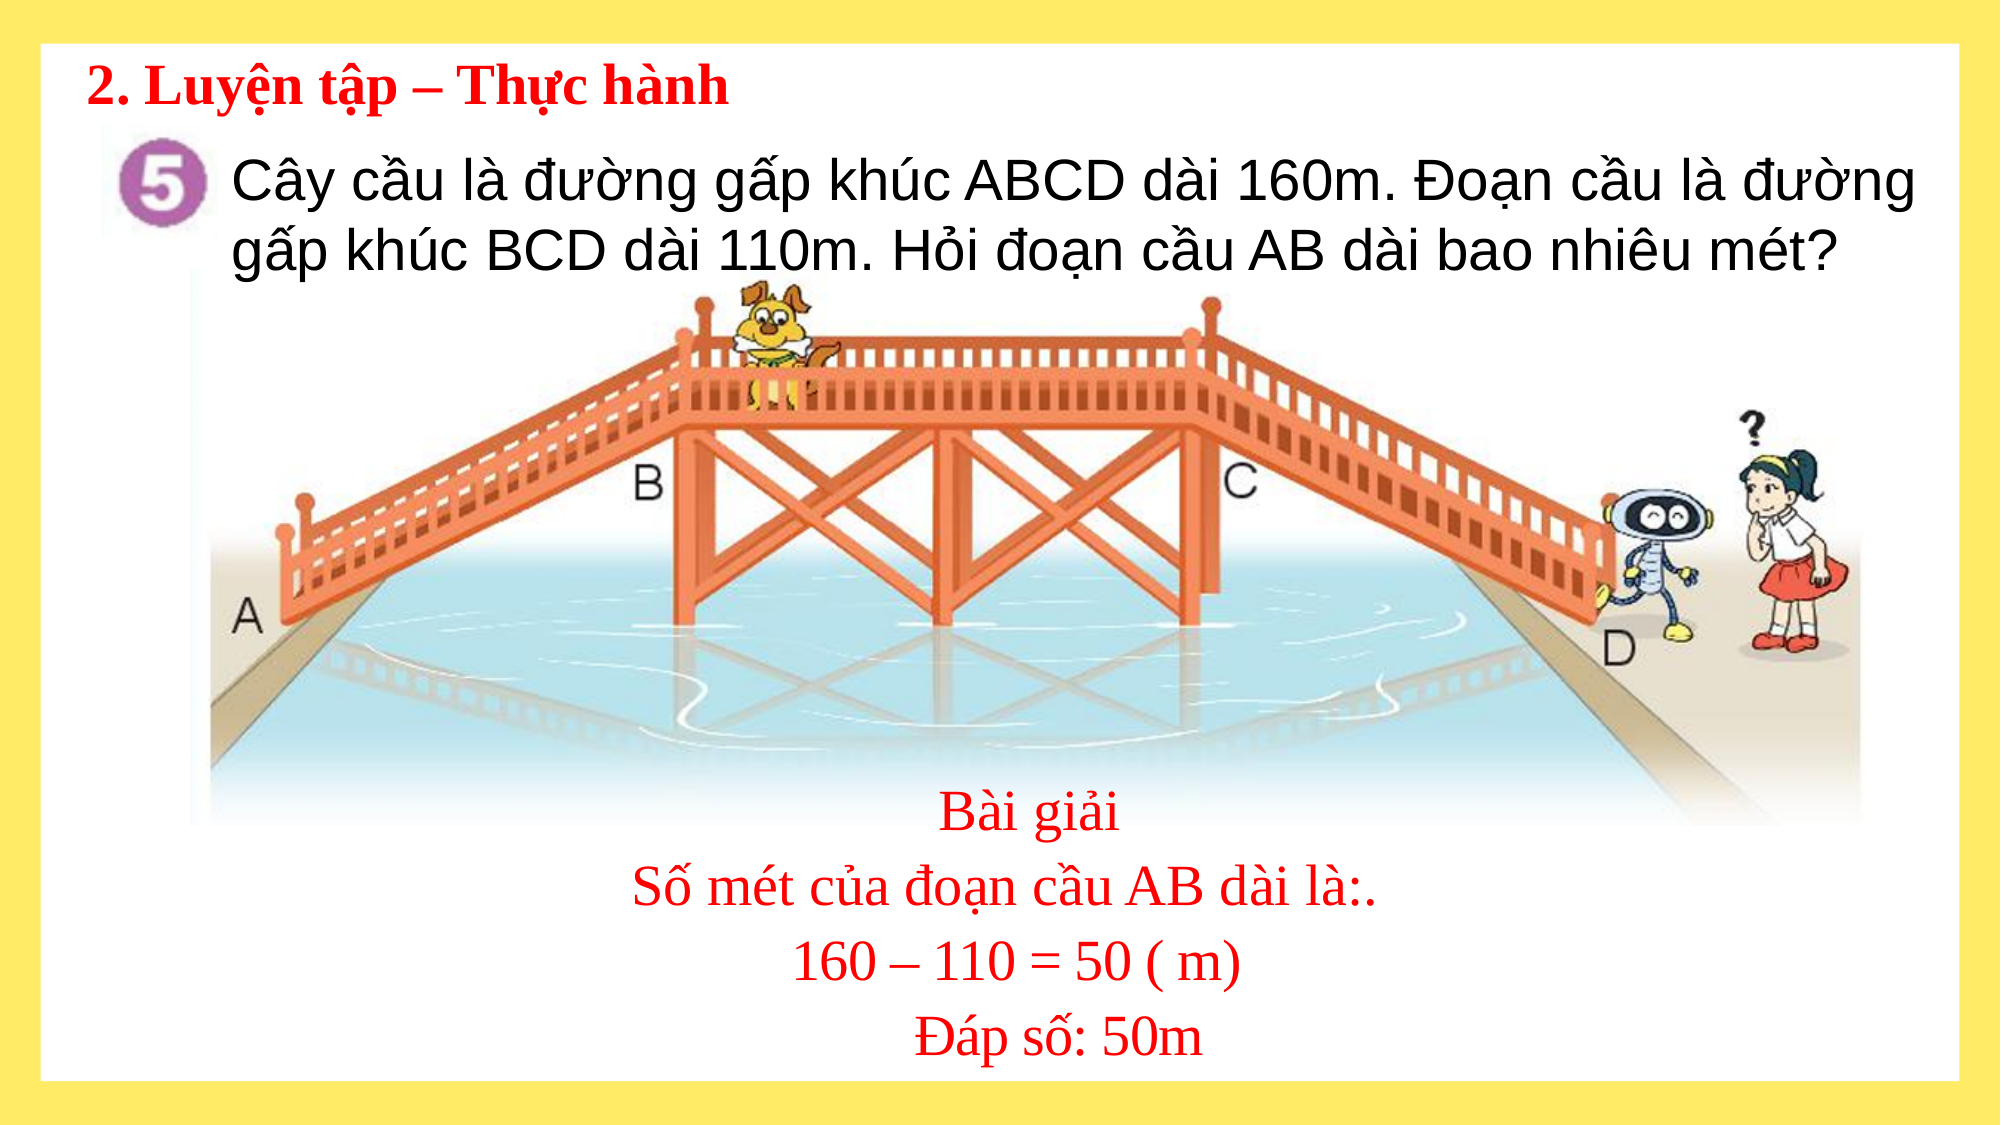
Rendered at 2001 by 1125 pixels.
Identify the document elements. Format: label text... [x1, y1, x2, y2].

picture [190, 268, 1869, 826]
text_box Cây cầu là đường gấp khúc ABCD dài 160m. Đoạn cầu là đường gấp khúc BCD dài 110m. Hỏi đoạn cầu AB dài bao nhiêu mét? [217, 134, 1955, 290]
text_box 2. Luyện tập – Thực hành [28, 38, 789, 124]
text_box Bài giải Số mét của đoạn cầu AB dài là:. 160 – 110 = 50 ( m) Đáp số: 50m [529, 826, 1530, 1074]
picture [101, 124, 218, 238]
